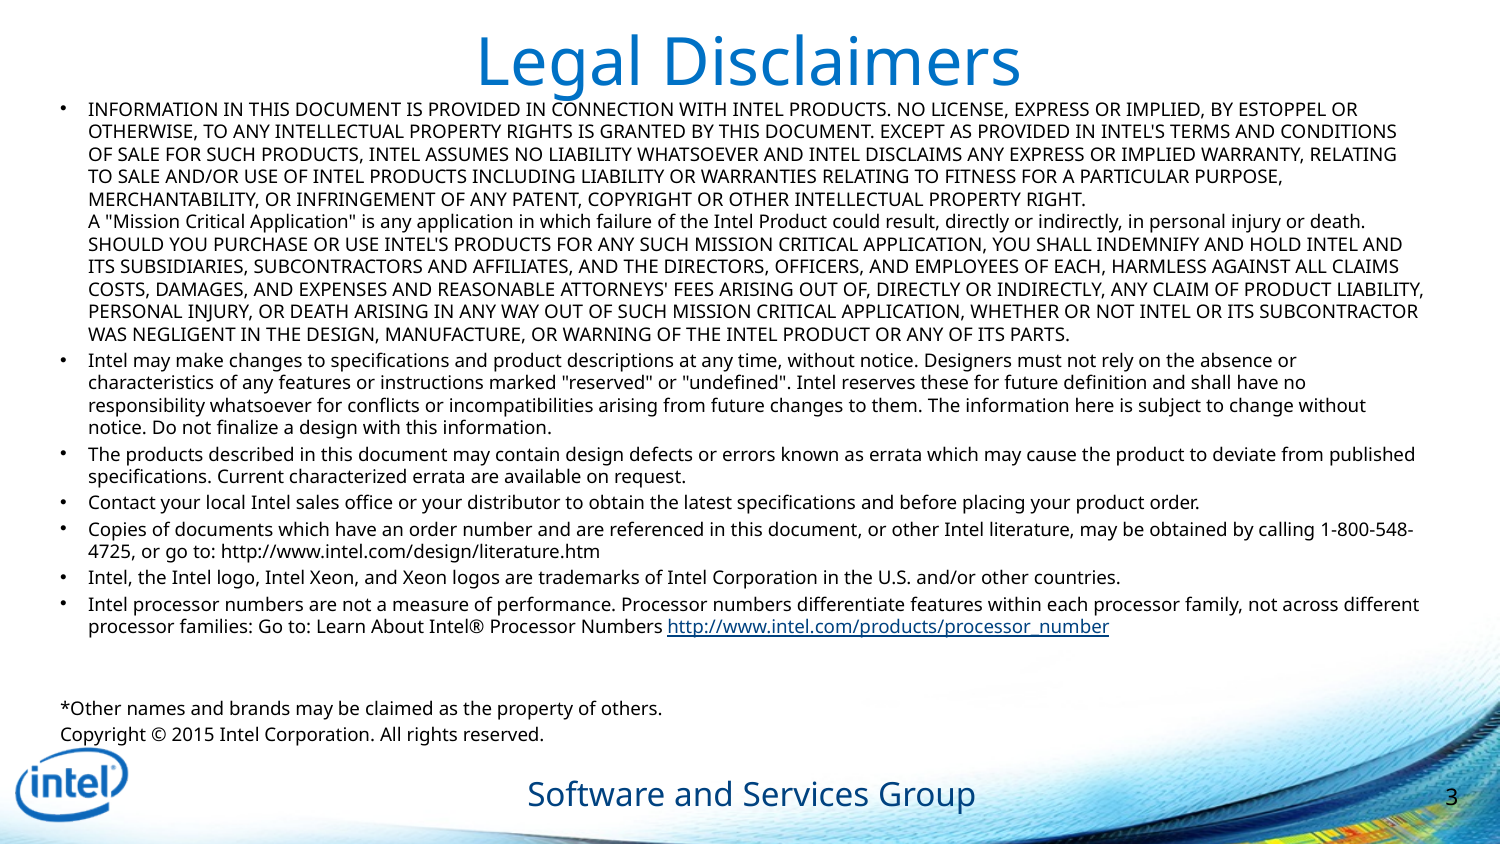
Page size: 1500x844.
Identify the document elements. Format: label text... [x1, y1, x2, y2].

picture [0, 586, 1500, 844]
title Legal Disclaimers [74, 0, 1425, 118]
slide_number 3 [1123, 775, 1474, 820]
text_box INFORMATION IN THIS DOCUMENT IS PROVIDED IN CONNECTION WITH INTEL PRODUCTS. NO LICENSE, EXPRESS OR IMPLIED, BY ESTOPPEL OR OTHERWISE, TO ANY INTELLECTUAL PROPERTY RIGHTS IS GRANTED BY THIS DOCUMENT. EXCEPT AS PROVIDED IN INTEL'S TERMS AND CONDITIONS OF SALE FOR SUCH PRODUCTS, INTEL ASSUMES NO LIABILITY WHATSOEVER AND INTEL DISCLAIMS ANY EXPRESS OR IMPLIED WARRANTY, RELATING TO SALE AND/OR USE OF INTEL PRODUCTS INCLUDING LIABILITY OR WARRANTIES RELATING TO FITNESS FOR A PARTICULAR PURPOSE, MERCHANTABILITY, OR INFRINGEMENT OF ANY PATENT, COPYRIGHT OR OTHER INTELLECTUAL PROPERTY RIGHT. A "Mission Critical Application" is any application in which failure of the Intel Product could result, directly or indirectly, in personal injury or death. SHOULD YOU PURCHASE OR USE INTEL'S PRODUCTS FOR ANY SUCH MISSION CRITICAL APPLICATION, YOU SHALL INDEMNIFY AND HOLD INTEL AND ITS SUBSIDIARIES, SUBCONTRACTORS AND AFFILIATES, AND THE DIRECTORS, OFFICERS, AND EMPLOYEES OF EACH, HARMLESS AGAINST ALL CLAIMS COSTS, DAMAGES, AND EXPENSES AND REASONABLE ATTORNEYS' FEES ARISING OUT OF, DIRECTLY OR INDIRECTLY, ANY CLAIM OF PRODUCT LIABILITY, PERSONAL INJURY, OR DEATH ARISING IN ANY WAY OUT OF SUCH MISSION CRITICAL APPLICATION, WHETHER OR NOT INTEL OR ITS SUBCONTRACTOR WAS NEGLIGENT IN THE DESIGN, MANUFACTURE, OR WARNING OF THE INTEL PRODUCT OR ANY OF ITS PARTS. Intel may make changes to specifications and product descriptions at any time, without notice. Designers must not rely on the absence or characteristics of any features or instructions marked "reserved" or "undefined". Intel reserves these for future definition and shall have no responsibility whatsoever for conflicts or incompatibilities arising from future changes to them. The information here is subject to change without notice. Do not finalize a design with this information. The products described in this document may contain design defects or errors known as errata which may cause the product to deviate from published specifications. Current characterized errata are available on request. Contact your local Intel sales office or your distributor to obtain the latest specifications and before placing your product order. Copies of documents which have an order number and are referenced in this document, or other Intel literature, may be obtained by calling 1-800-548-4725, or go to: http://www.intel.com/design/literature.htm Intel, the Intel logo, Intel Xeon, and Xeon logos are trademarks of Intel Corporation in the U.S. and/or other countries. Intel processor numbers are not a measure of performance. Processor numbers differentiate features within each processor family, not across different processor families: Go to: Learn About Intel® Processor Numbers http://www.intel.com/products/processor_number *Other names and brands may be claimed as the property of others. Copyright © 2015 Intel Corporation. All rights reserved. [59, 89, 1440, 774]
